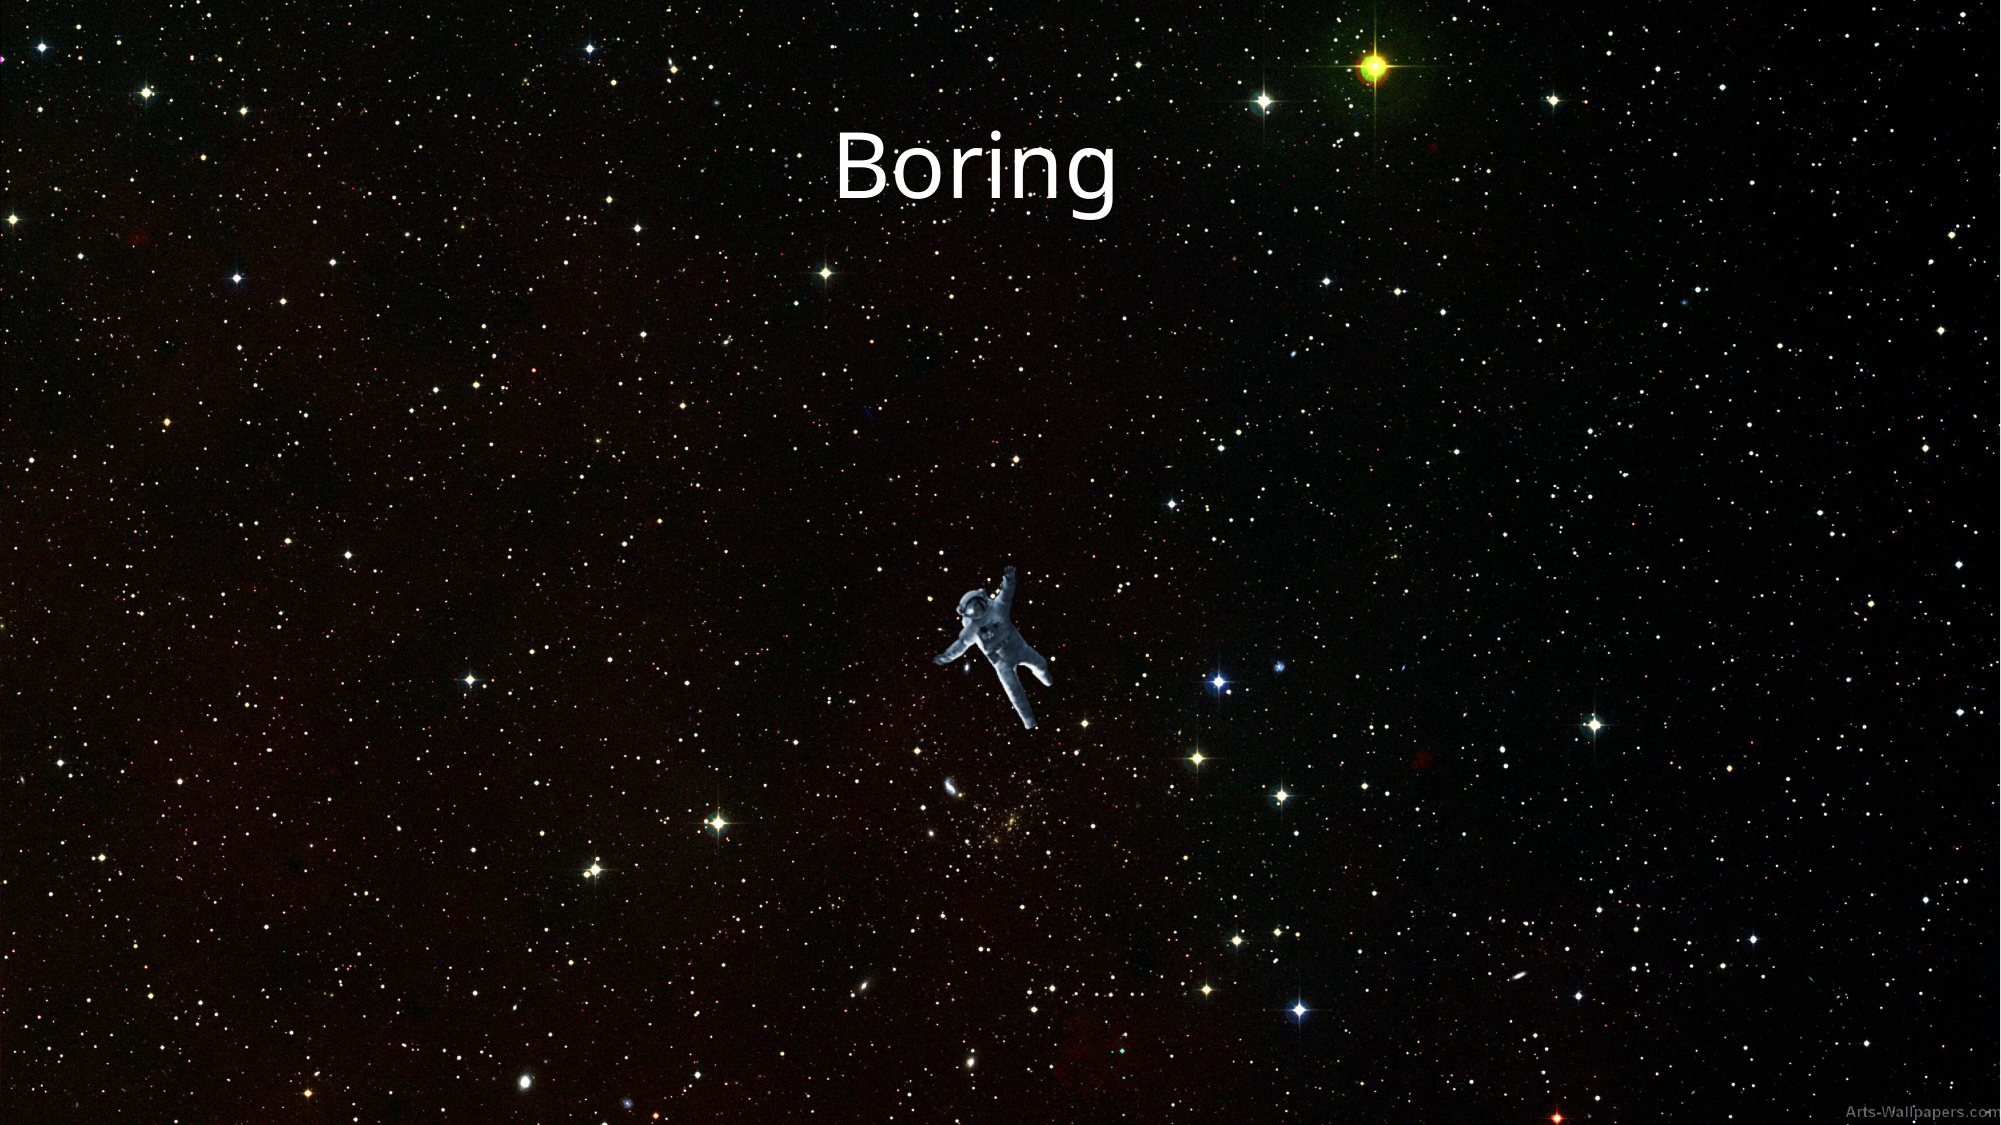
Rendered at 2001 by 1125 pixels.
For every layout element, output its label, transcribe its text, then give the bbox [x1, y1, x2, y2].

title Boring [137, 59, 1863, 278]
picture [0, 0, 2001, 1125]
